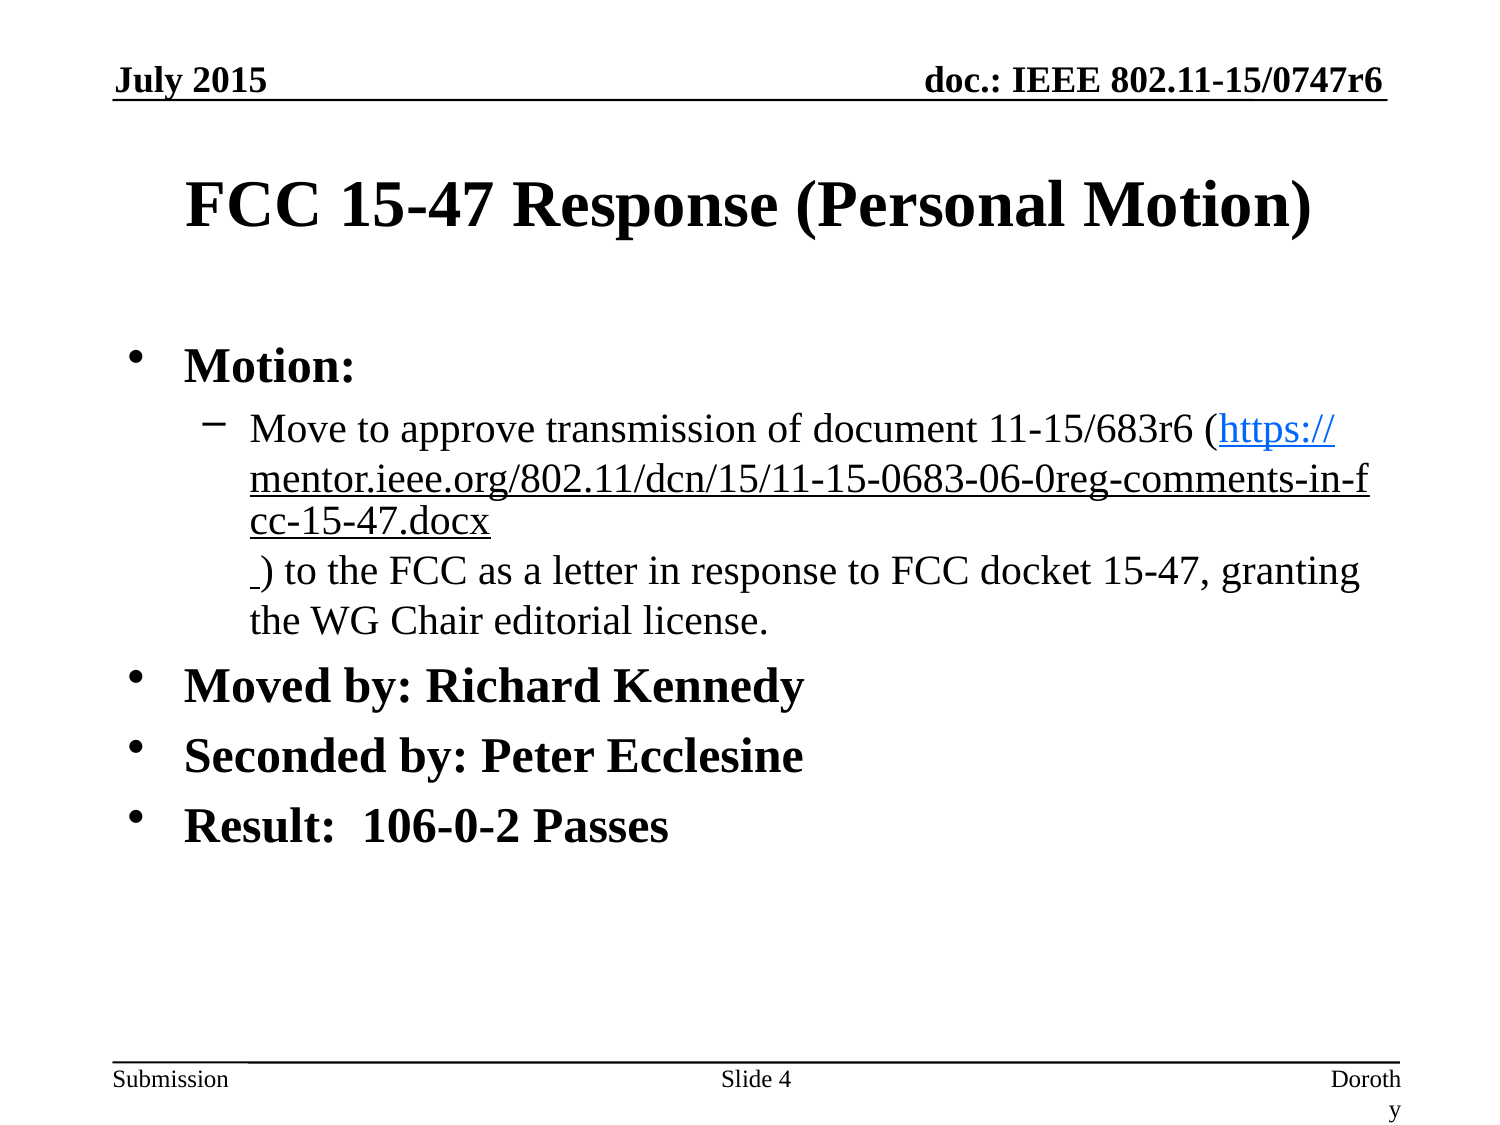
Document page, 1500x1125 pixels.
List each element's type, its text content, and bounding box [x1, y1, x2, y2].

list Motion: Move to approve transmission of document 11-15/683r6 (https://mentor.ieee.org/802.11/dcn/15/11-15-0683-06-0reg-comments-in-fcc-15-47.docx ) to the FCC as a letter in response to FCC docket 15-47, granting the WG Chair editorial license. Moved by: Richard Kennedy Seconded by: Peter Ecclesine Result: 106-0-2 Passes [112, 324, 1388, 1063]
slide_number Slide 4 [712, 1061, 800, 1093]
title FCC 15-47 Response (Personal Motion) [112, 112, 1388, 288]
footer Dorothy Stanley, HP-Aruba Networks [1324, 1061, 1402, 1093]
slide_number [114, 54, 374, 101]
